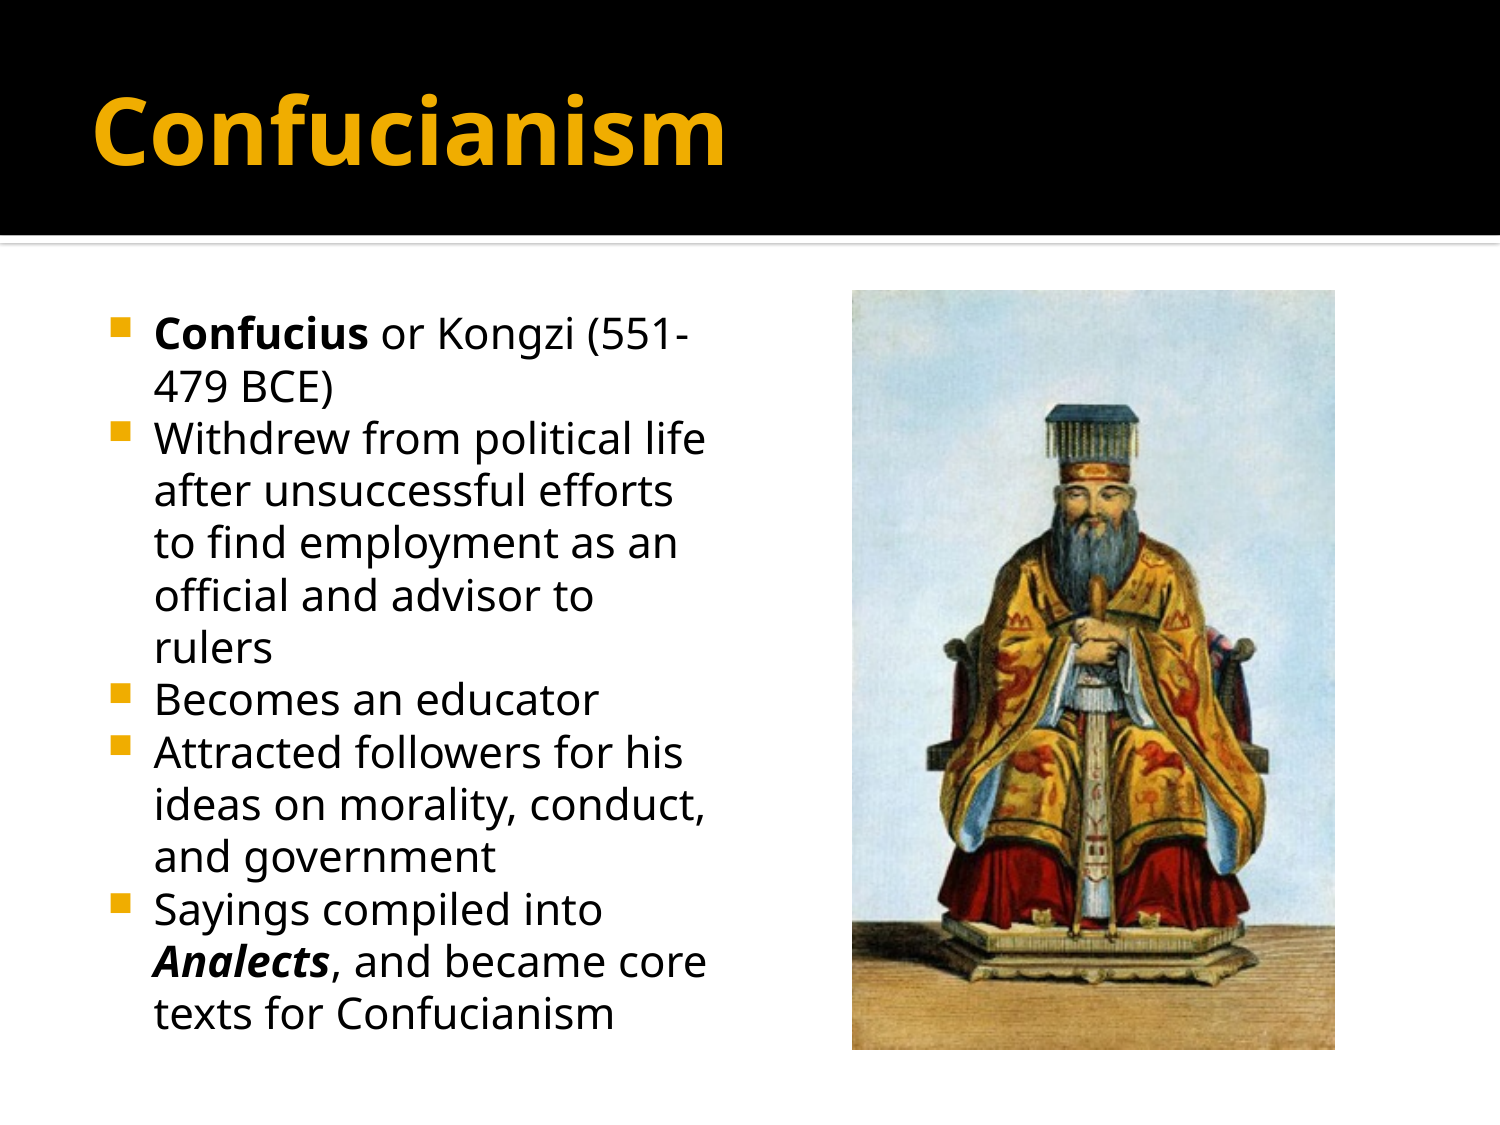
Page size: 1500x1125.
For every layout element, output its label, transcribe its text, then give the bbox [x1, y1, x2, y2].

list Confucius or Kongzi (551-479 BCE) Withdrew from political life after unsuccessful efforts to find employment as an official and advisor to rulers Becomes an educator Attracted followers for his ideas on morality, conduct, and government Sayings compiled into Analects, and became core texts for Confucianism [75, 291, 738, 1050]
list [852, 290, 1335, 1050]
title Confucianism [75, 24, 1425, 231]
